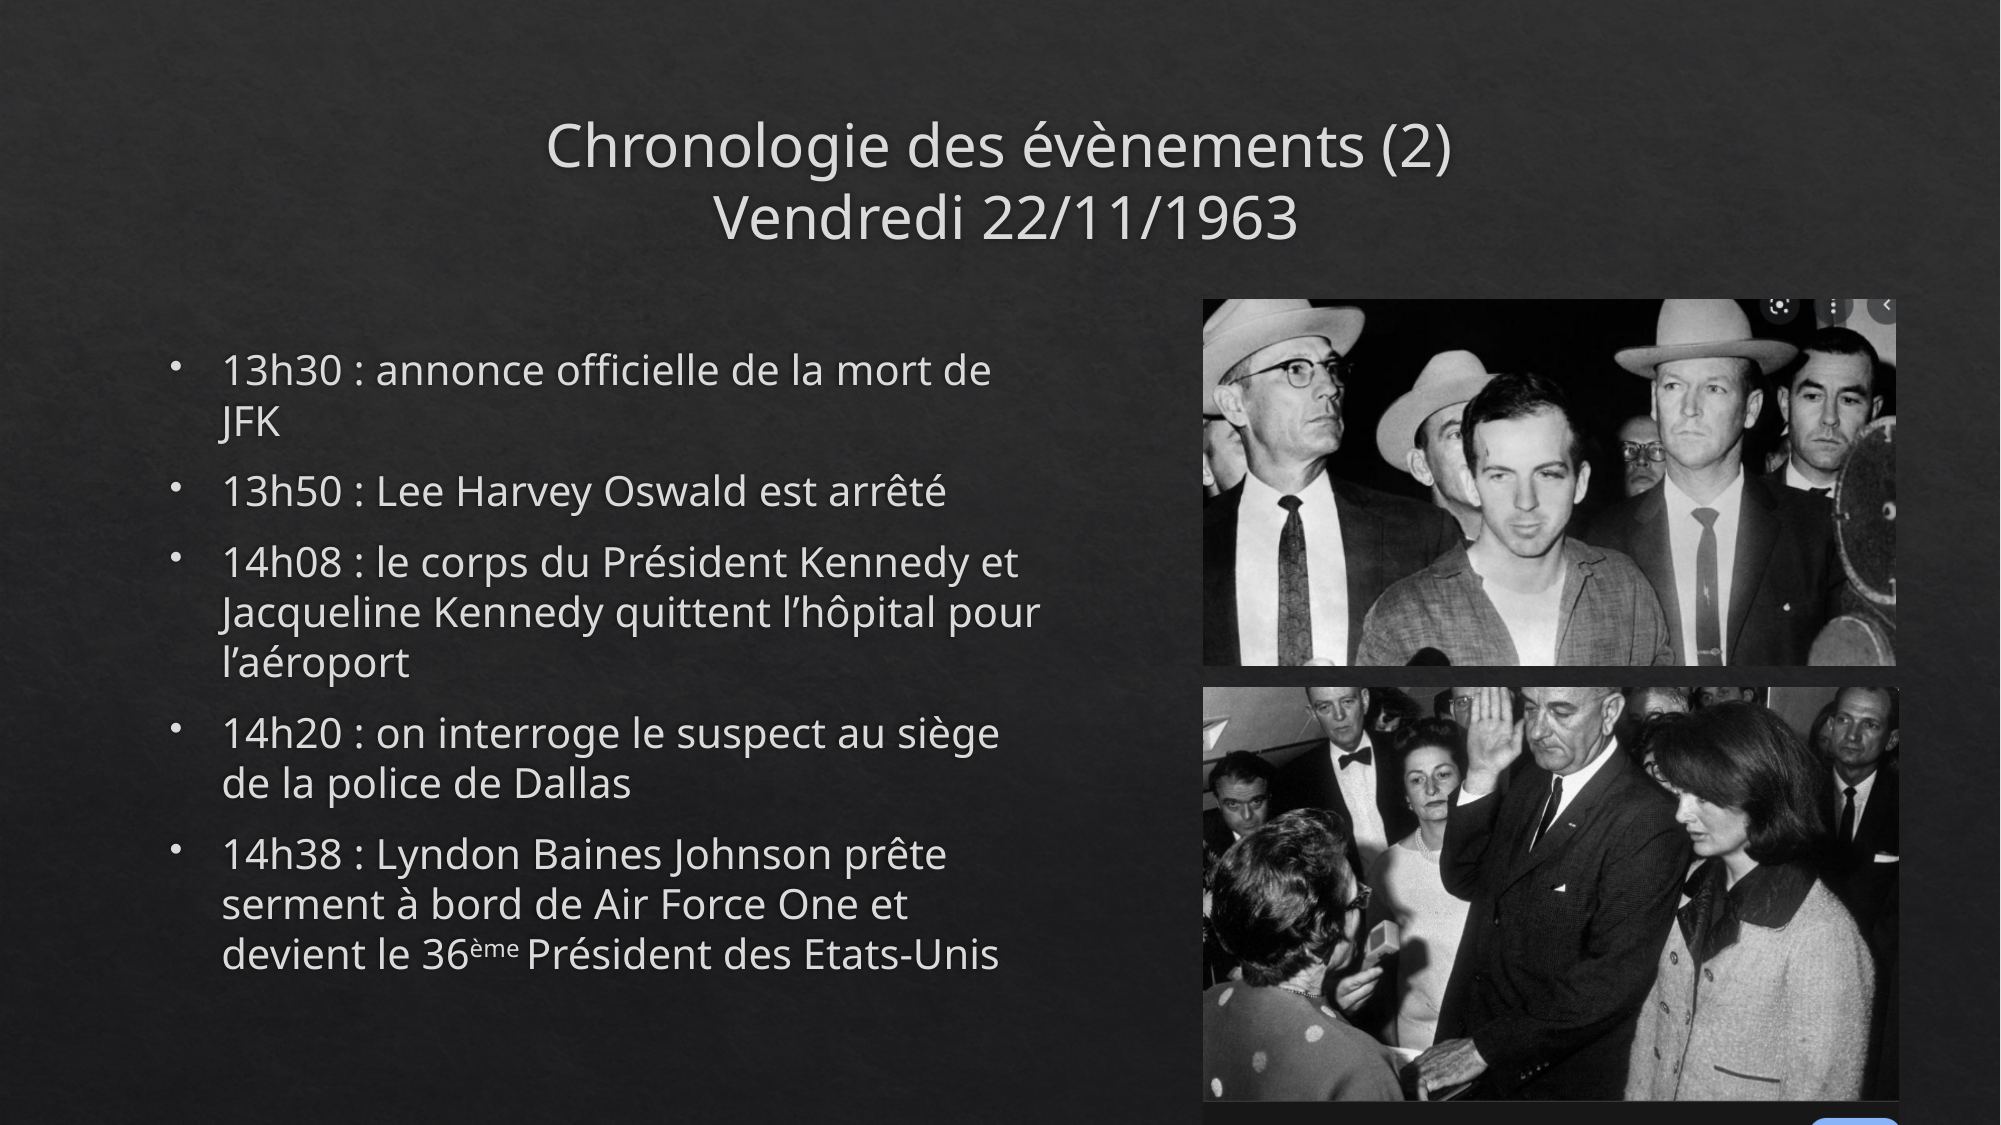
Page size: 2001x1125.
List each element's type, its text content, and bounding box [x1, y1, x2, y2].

title Chronologie des évènements (2) Vendredi 22/11/1963 [149, 99, 1849, 260]
picture [1203, 299, 1896, 667]
list 13h30 : annonce officielle de la mort de JFK 13h50 : Lee Harvey Oswald est arrêté 14h08 : le corps du Président Kennedy et Jacqueline Kennedy quittent l’hôpital pour l’aéroport 14h20 : on interroge le suspect au siège de la police de Dallas 14h38 : Lyndon Baines Johnson prête serment à bord de Air Force One et devient le 36ème Président des Etats-Unis [149, 336, 1057, 1003]
picture [1203, 687, 1899, 1125]
